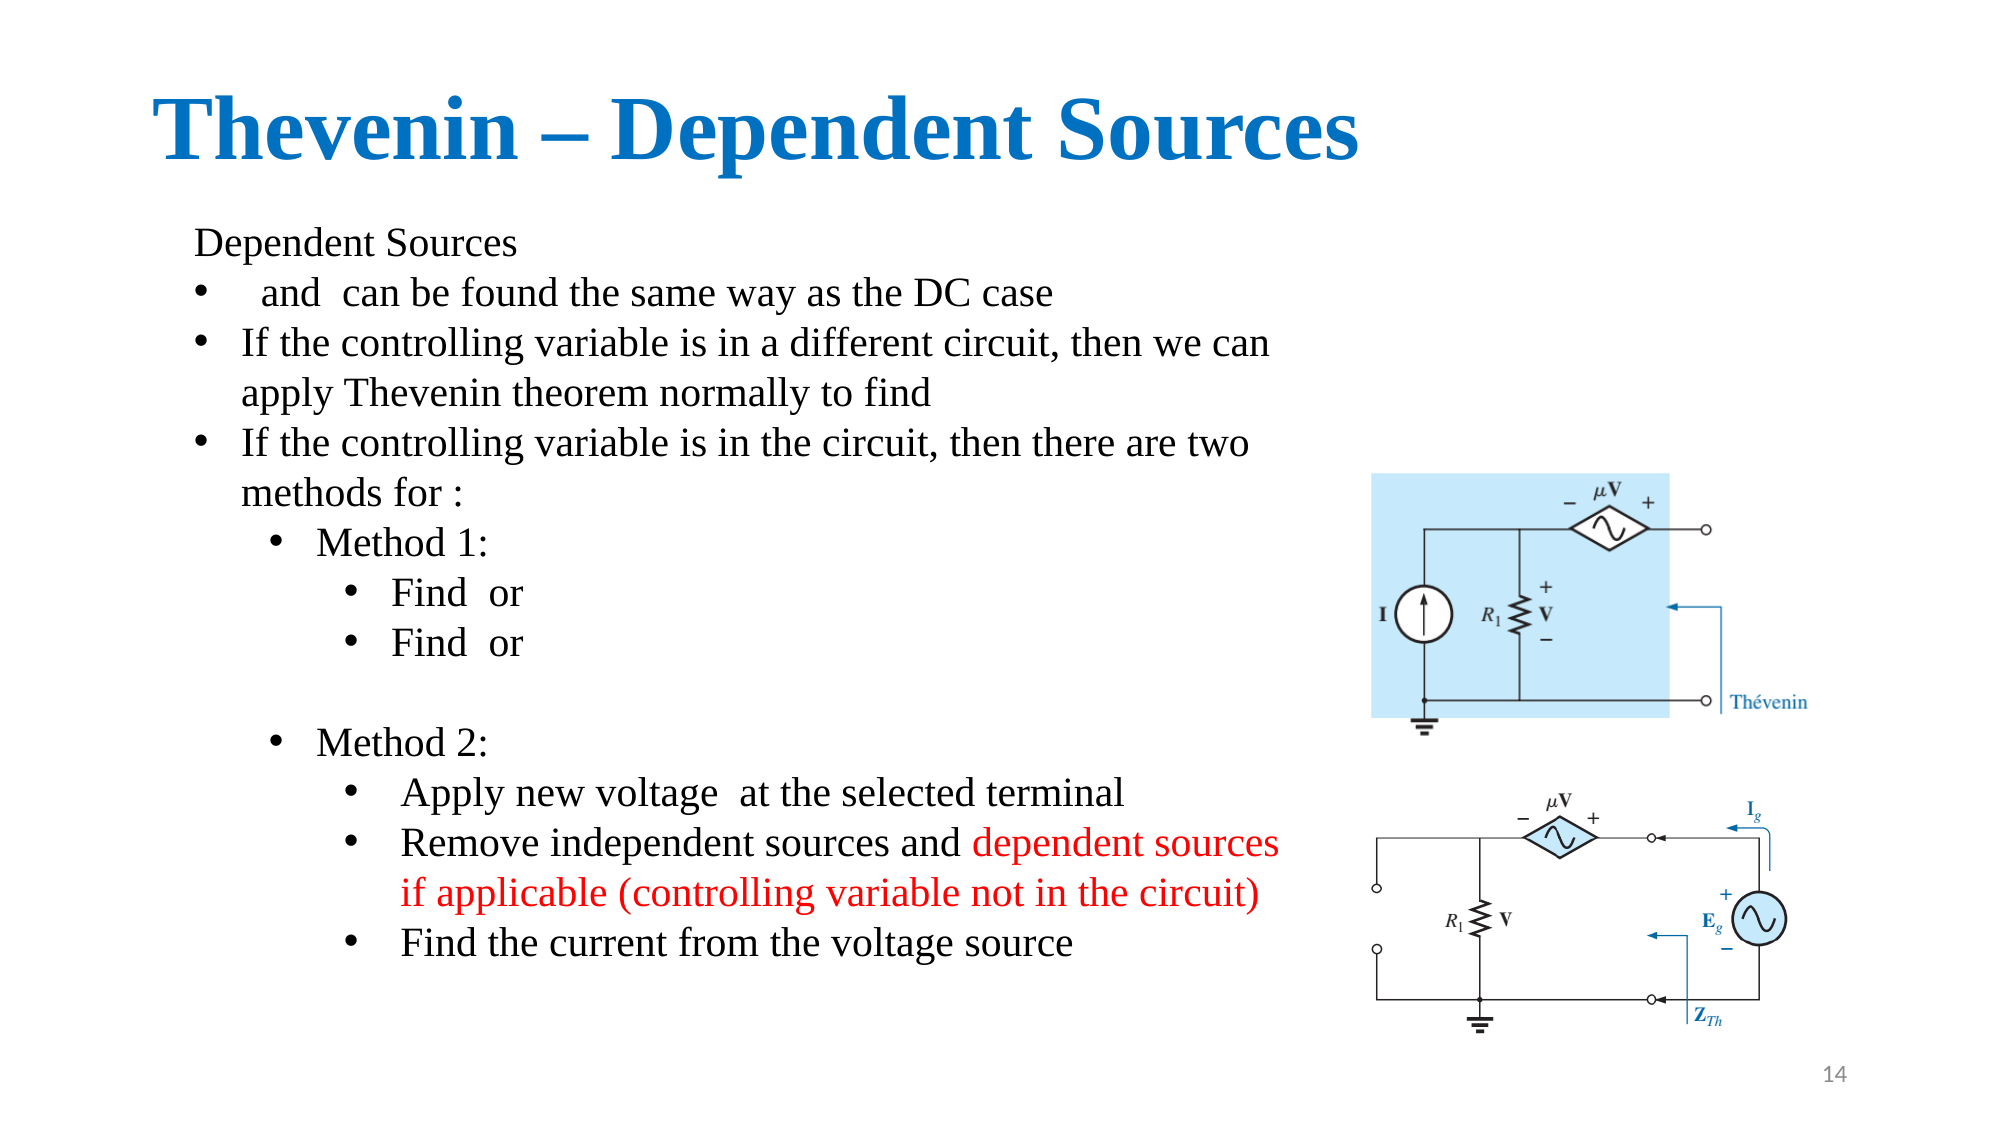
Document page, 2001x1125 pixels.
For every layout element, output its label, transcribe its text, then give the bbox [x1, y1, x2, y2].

slide_number 14 [1412, 1042, 1863, 1103]
picture [1362, 787, 1800, 1043]
picture [1364, 467, 1821, 742]
title Thevenin – Dependent Sources [137, 52, 1863, 207]
